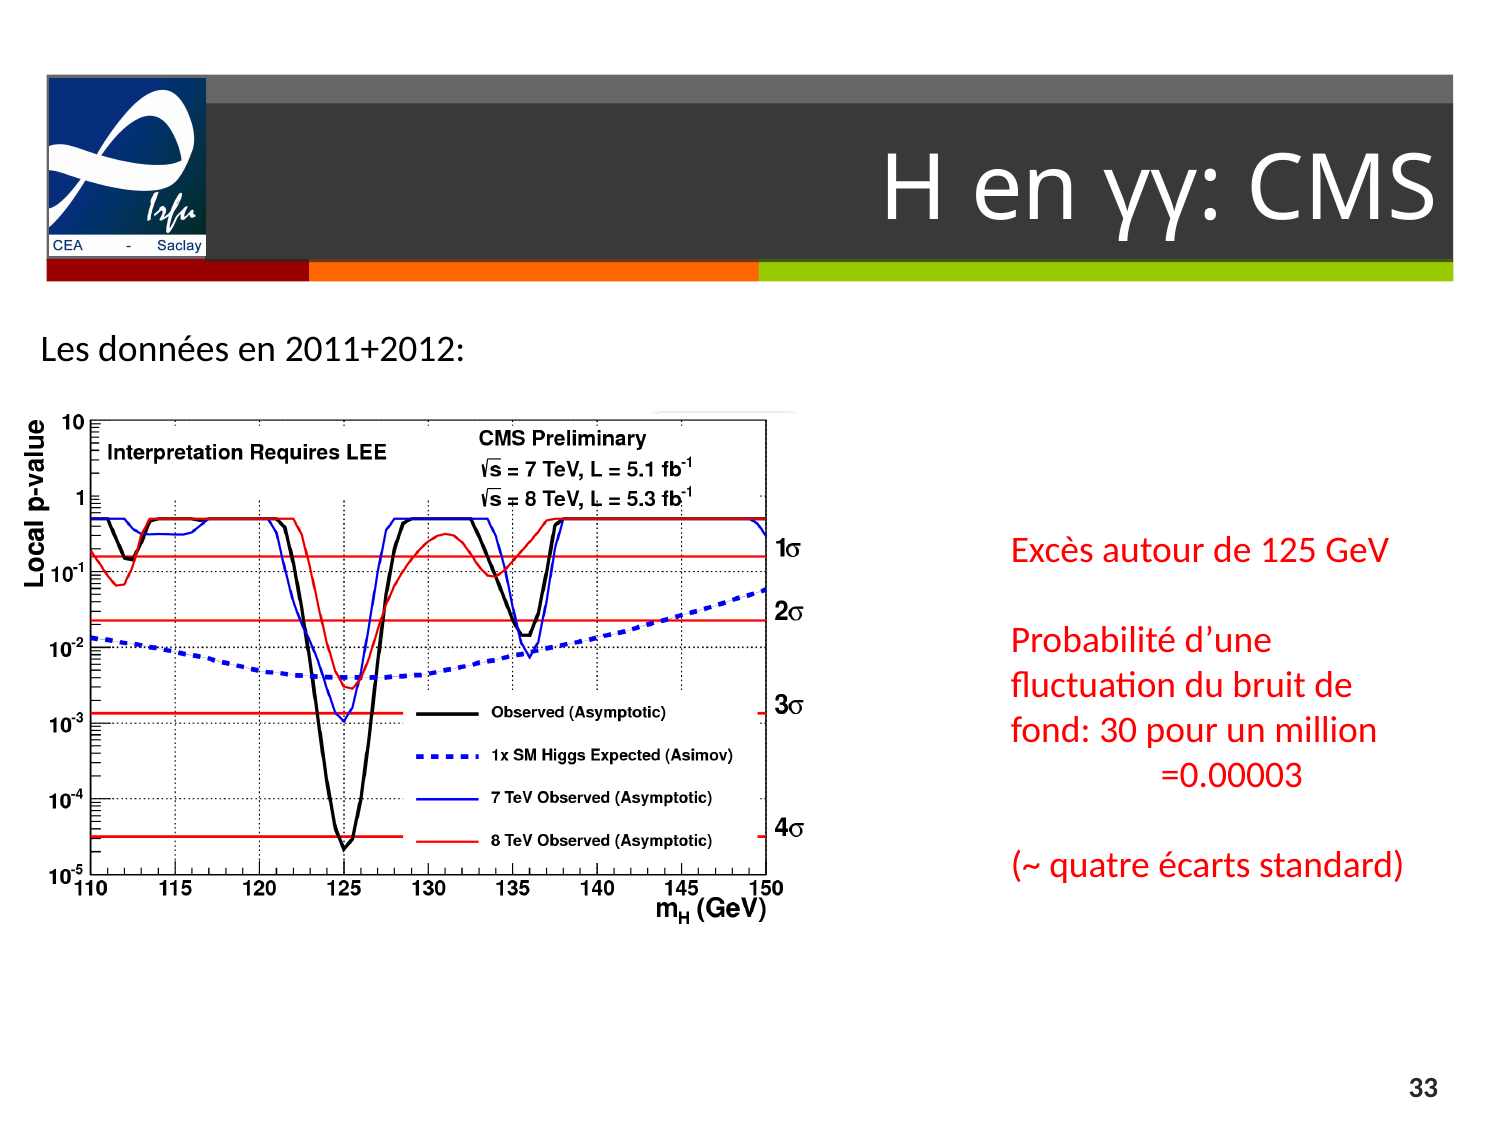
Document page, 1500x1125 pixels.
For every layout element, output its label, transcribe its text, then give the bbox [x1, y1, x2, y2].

picture [24, 413, 805, 924]
picture [49, 78, 206, 257]
slide_number 33 [1349, 1055, 1454, 1115]
text_box Excès autour de 125 GeV Probabilité d’une fluctuation du bruit de fond: 30 pour un million =0.00003 (~ quatre écarts standard) [996, 517, 1454, 893]
title H en γγ: CMS [209, 103, 1454, 263]
text_box Les données en 2011+2012: [25, 316, 481, 377]
